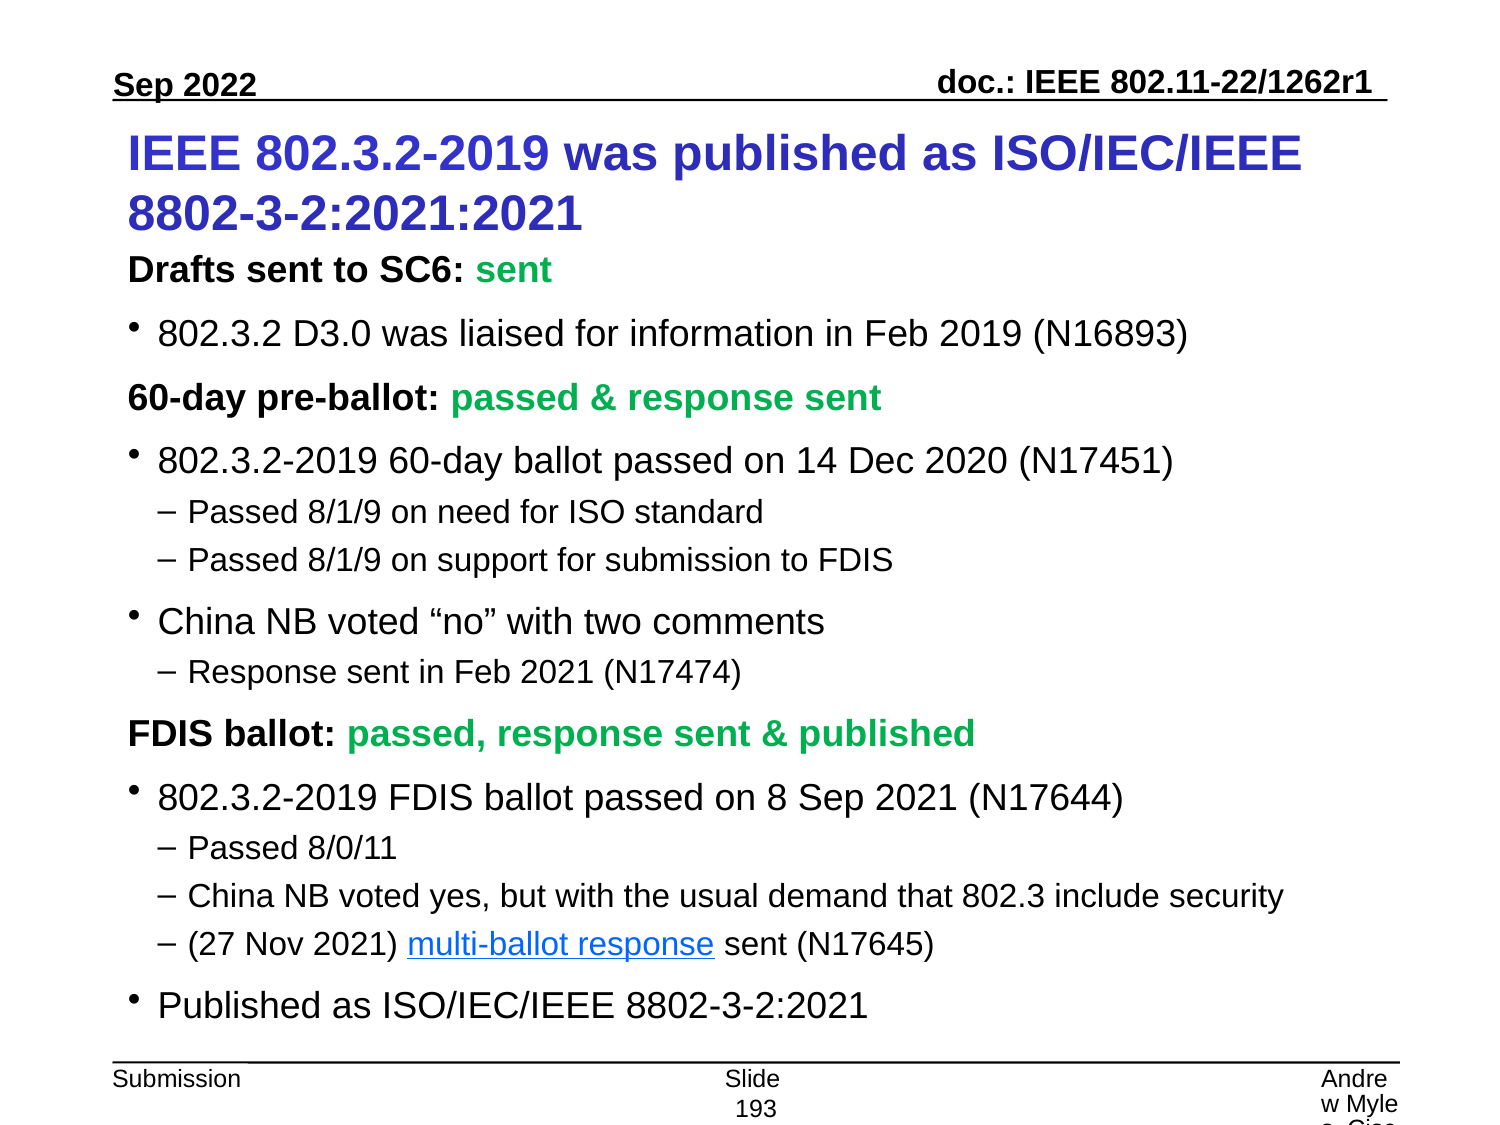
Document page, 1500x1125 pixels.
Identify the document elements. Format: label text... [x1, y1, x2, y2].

slide_number Slide 193 [709, 1061, 803, 1093]
footer Andrew Myles, Cisco [1320, 1061, 1402, 1093]
title IEEE 802.3.2-2019 was published as ISO/IEC/IEEE 8802-3-2:2021:2021 [112, 112, 1388, 237]
list Drafts sent to SC6: sent 802.3.2 D3.0 was liaised for information in Feb 2019 (N16893) 60-day pre-ballot: passed & response sent 802.3.2-2019 60-day ballot passed on 14 Dec 2020 (N17451) Passed 8/1/9 on need for ISO standard Passed 8/1/9 on support for submission to FDIS China NB voted “no” with two comments Response sent in Feb 2021 (N17474) FDIS ballot: passed, response sent & published 802.3.2-2019 FDIS ballot passed on 8 Sep 2021 (N17644) Passed 8/0/11 China NB voted yes, but with the usual demand that 802.3 include security (27 Nov 2021) multi-ballot response sent (N17645) Published as ISO/IEC/IEEE 8802-3-2:2021 [112, 237, 1388, 913]
